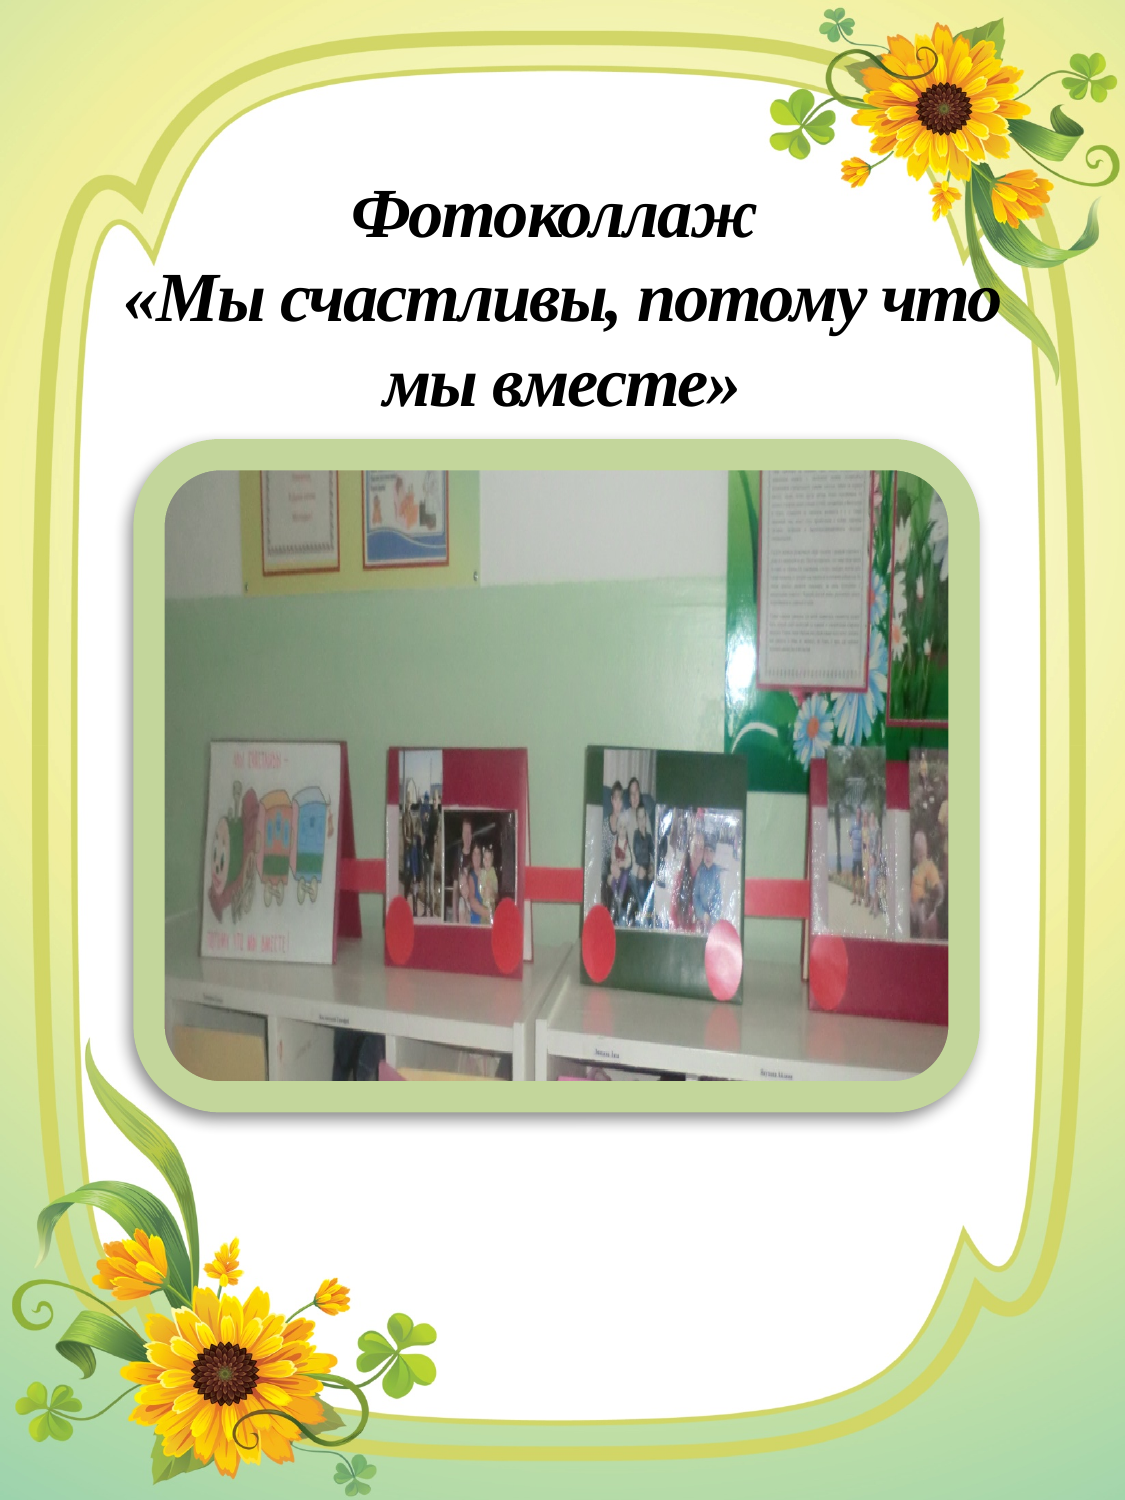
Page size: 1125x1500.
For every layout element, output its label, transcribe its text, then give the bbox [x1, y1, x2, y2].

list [148, 454, 965, 1097]
title Фотоколлаж «Мы счастливы, потому что мы вместе» [56, 60, 1069, 514]
picture [0, 0, 1125, 1500]
